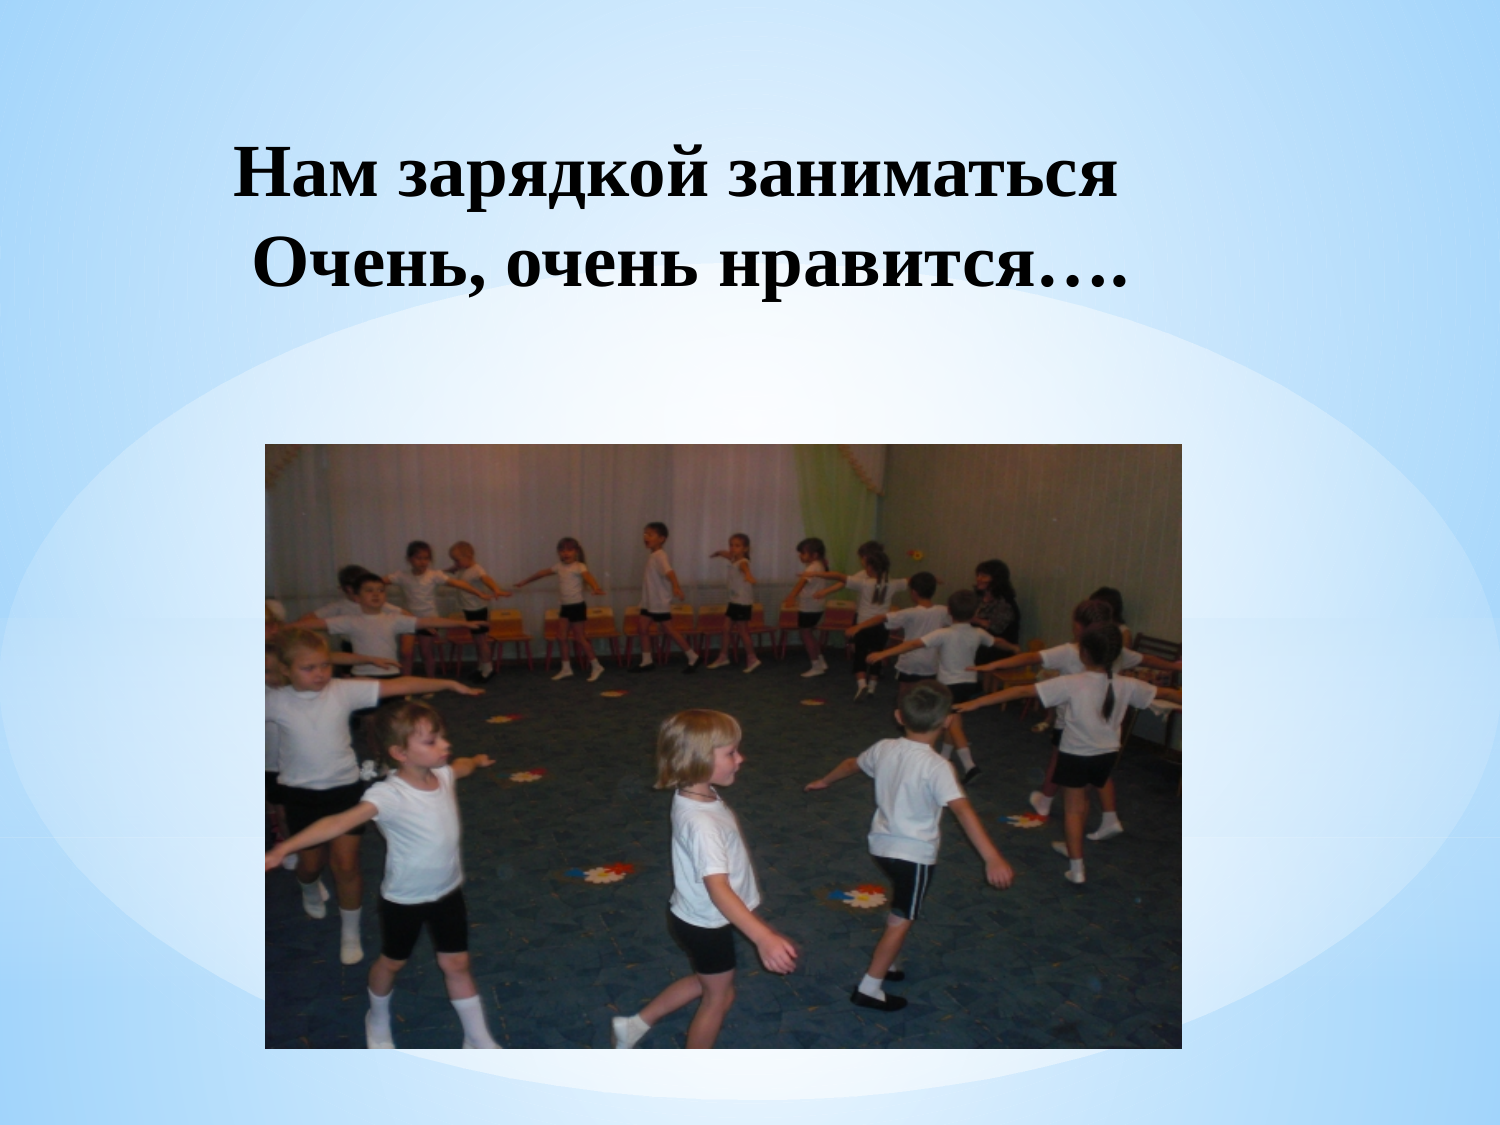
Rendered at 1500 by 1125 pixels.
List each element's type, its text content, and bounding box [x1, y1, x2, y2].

picture [265, 444, 1182, 1049]
text_box Нам зарядкой заниматься Очень, очень нравится…. [218, 113, 1211, 309]
